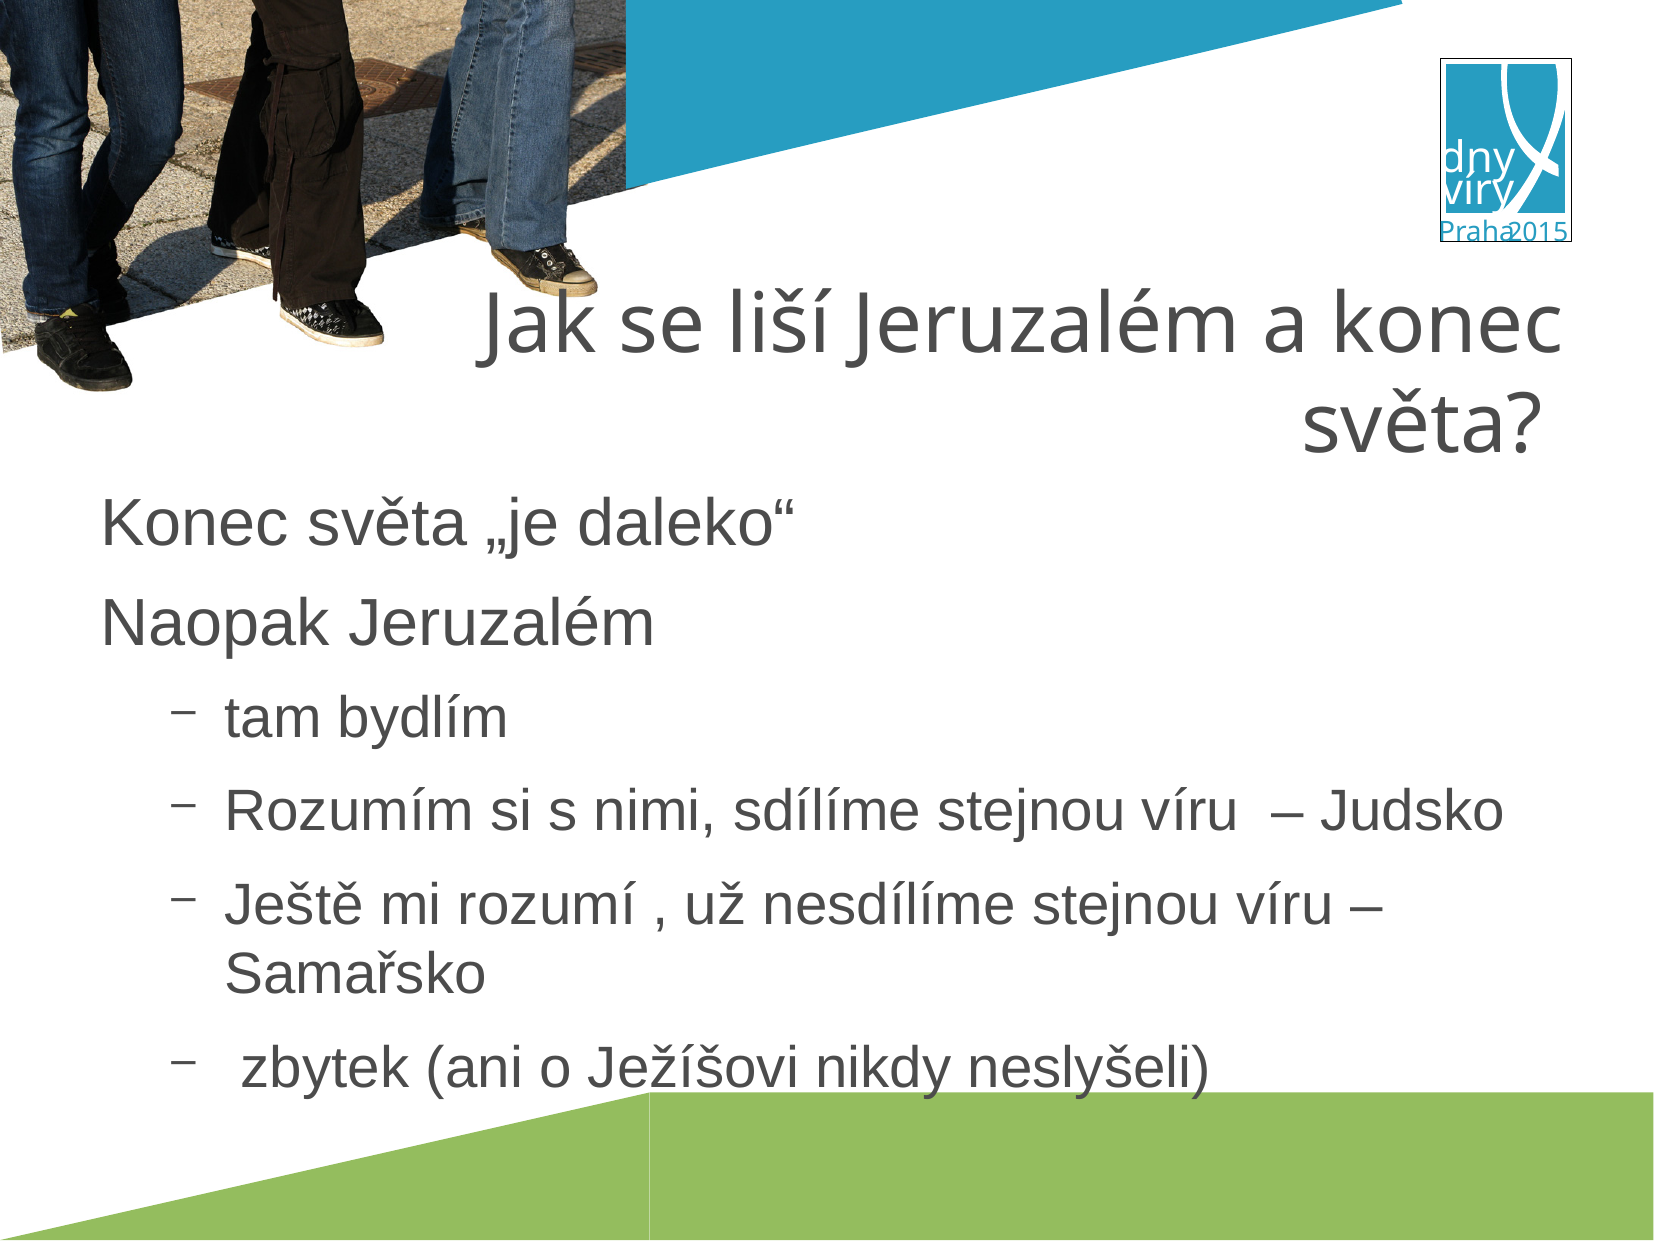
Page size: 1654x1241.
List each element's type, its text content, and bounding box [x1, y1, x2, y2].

title Jak se liší Jeruzalém a konec světa? [271, 295, 1565, 443]
list Konec světa „je daleko“ Naopak Jeruzalém tam bydlím Rozumím si s nimi, sdílíme stejnou víru – Judsko Ještě mi rozumí , už nesdílíme stejnou víru – Samařsko zbytek (ani o Ježíšovi nikdy neslyšeli) [82, 478, 1571, 1170]
picture [0, 0, 672, 414]
